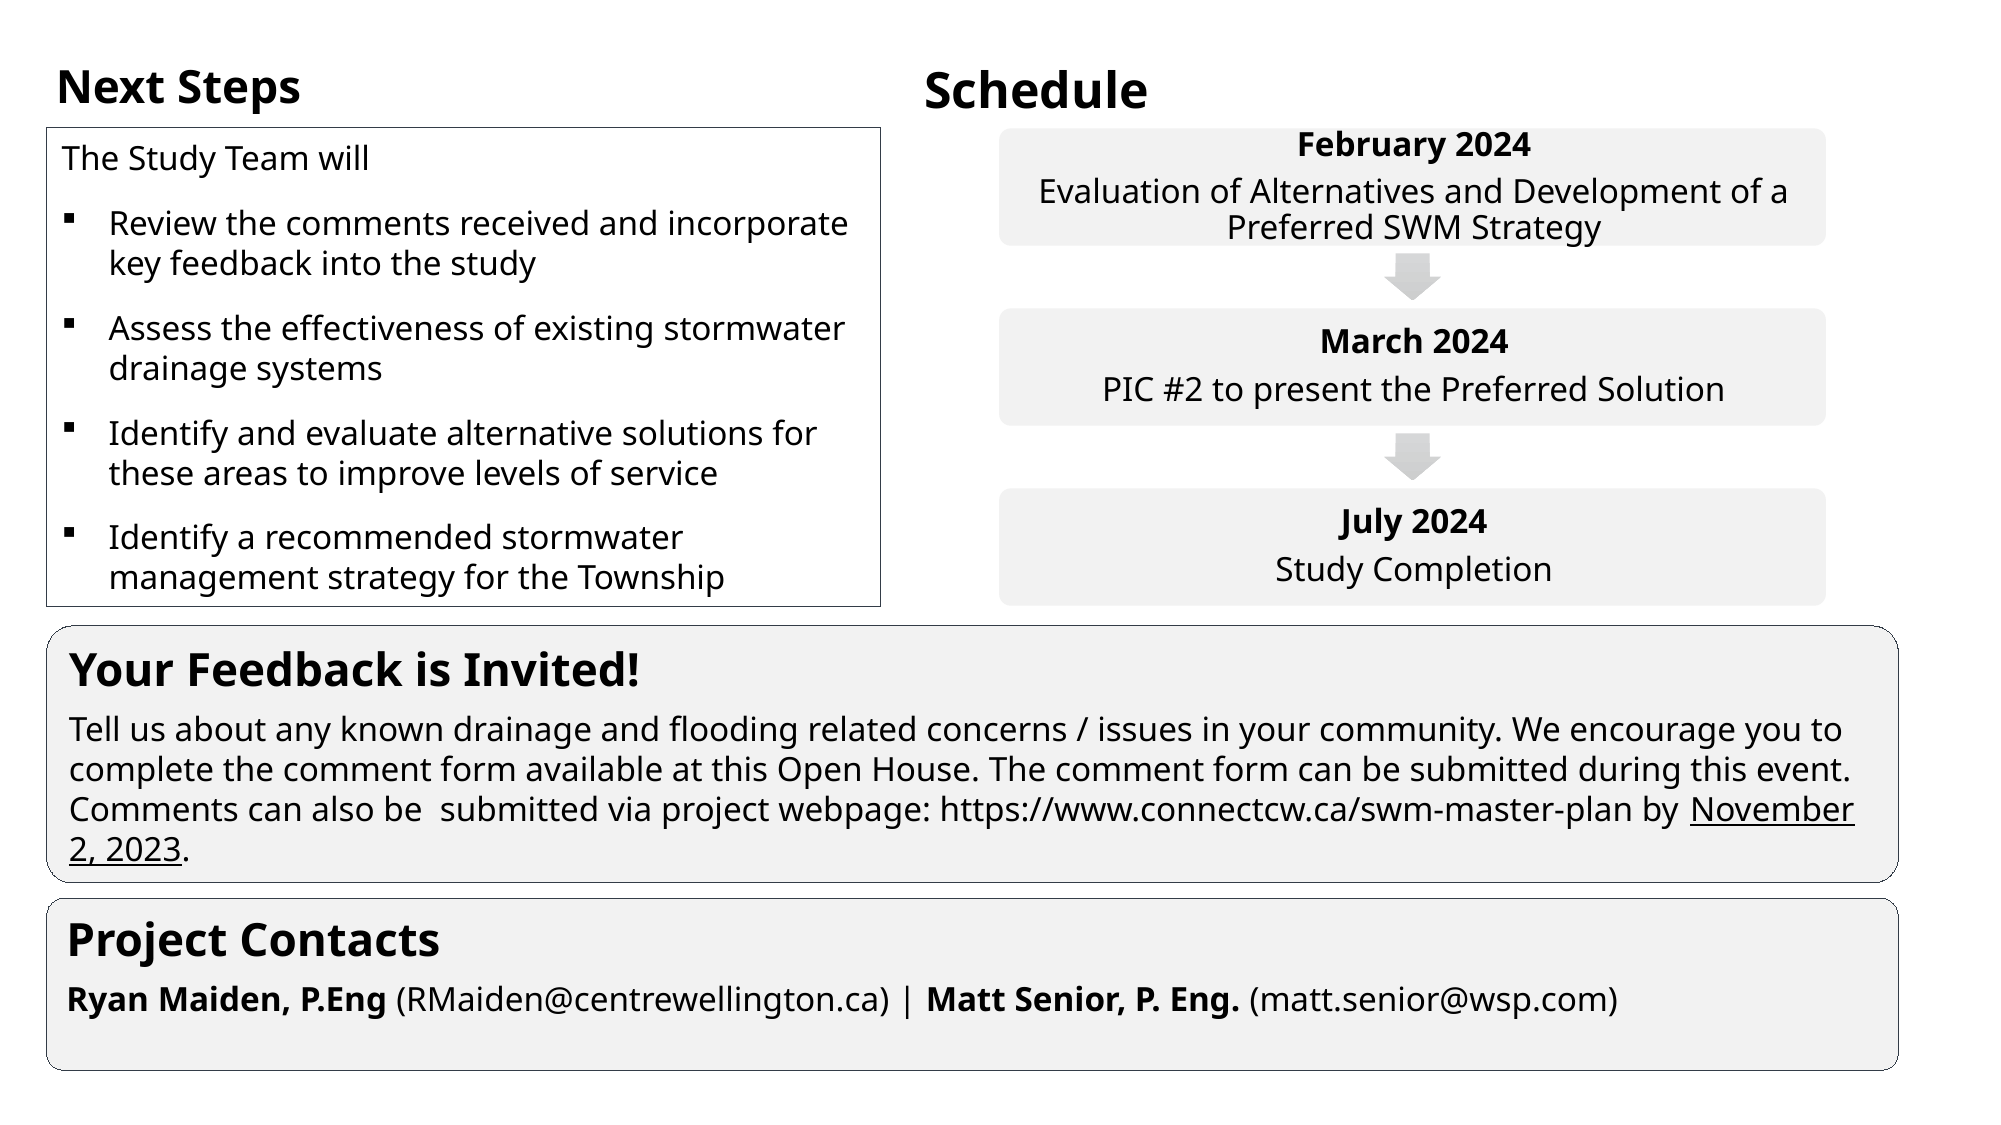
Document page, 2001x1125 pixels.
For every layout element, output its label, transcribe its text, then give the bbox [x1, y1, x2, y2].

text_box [909, 127, 1916, 607]
text_box Your Feedback is Invited! Tell us about any known drainage and flooding related concerns / issues in your community. We encourage you to complete the comment form available at this Open House. The comment form can be submitted during this event. Comments can also be submitted via project webpage: https://www.connectcw.ca/swm-master-plan by November 2, 2023. [46, 625, 1899, 883]
text_box Project Contacts Ryan Maiden, P.Eng (RMaiden@centrewellington.ca) | Matt Senior, P. Eng. (matt.senior@wsp.com) [46, 898, 1899, 1071]
text_box Schedule [909, 50, 1945, 128]
text_box The Study Team will Review the comments received and incorporate key feedback into the study Assess the effectiveness of existing stormwater drainage systems Identify and evaluate alternative solutions for these areas to improve levels of service Identify a recommended stormwater management strategy for the Township [46, 127, 881, 607]
title Next Steps [55, 50, 865, 127]
